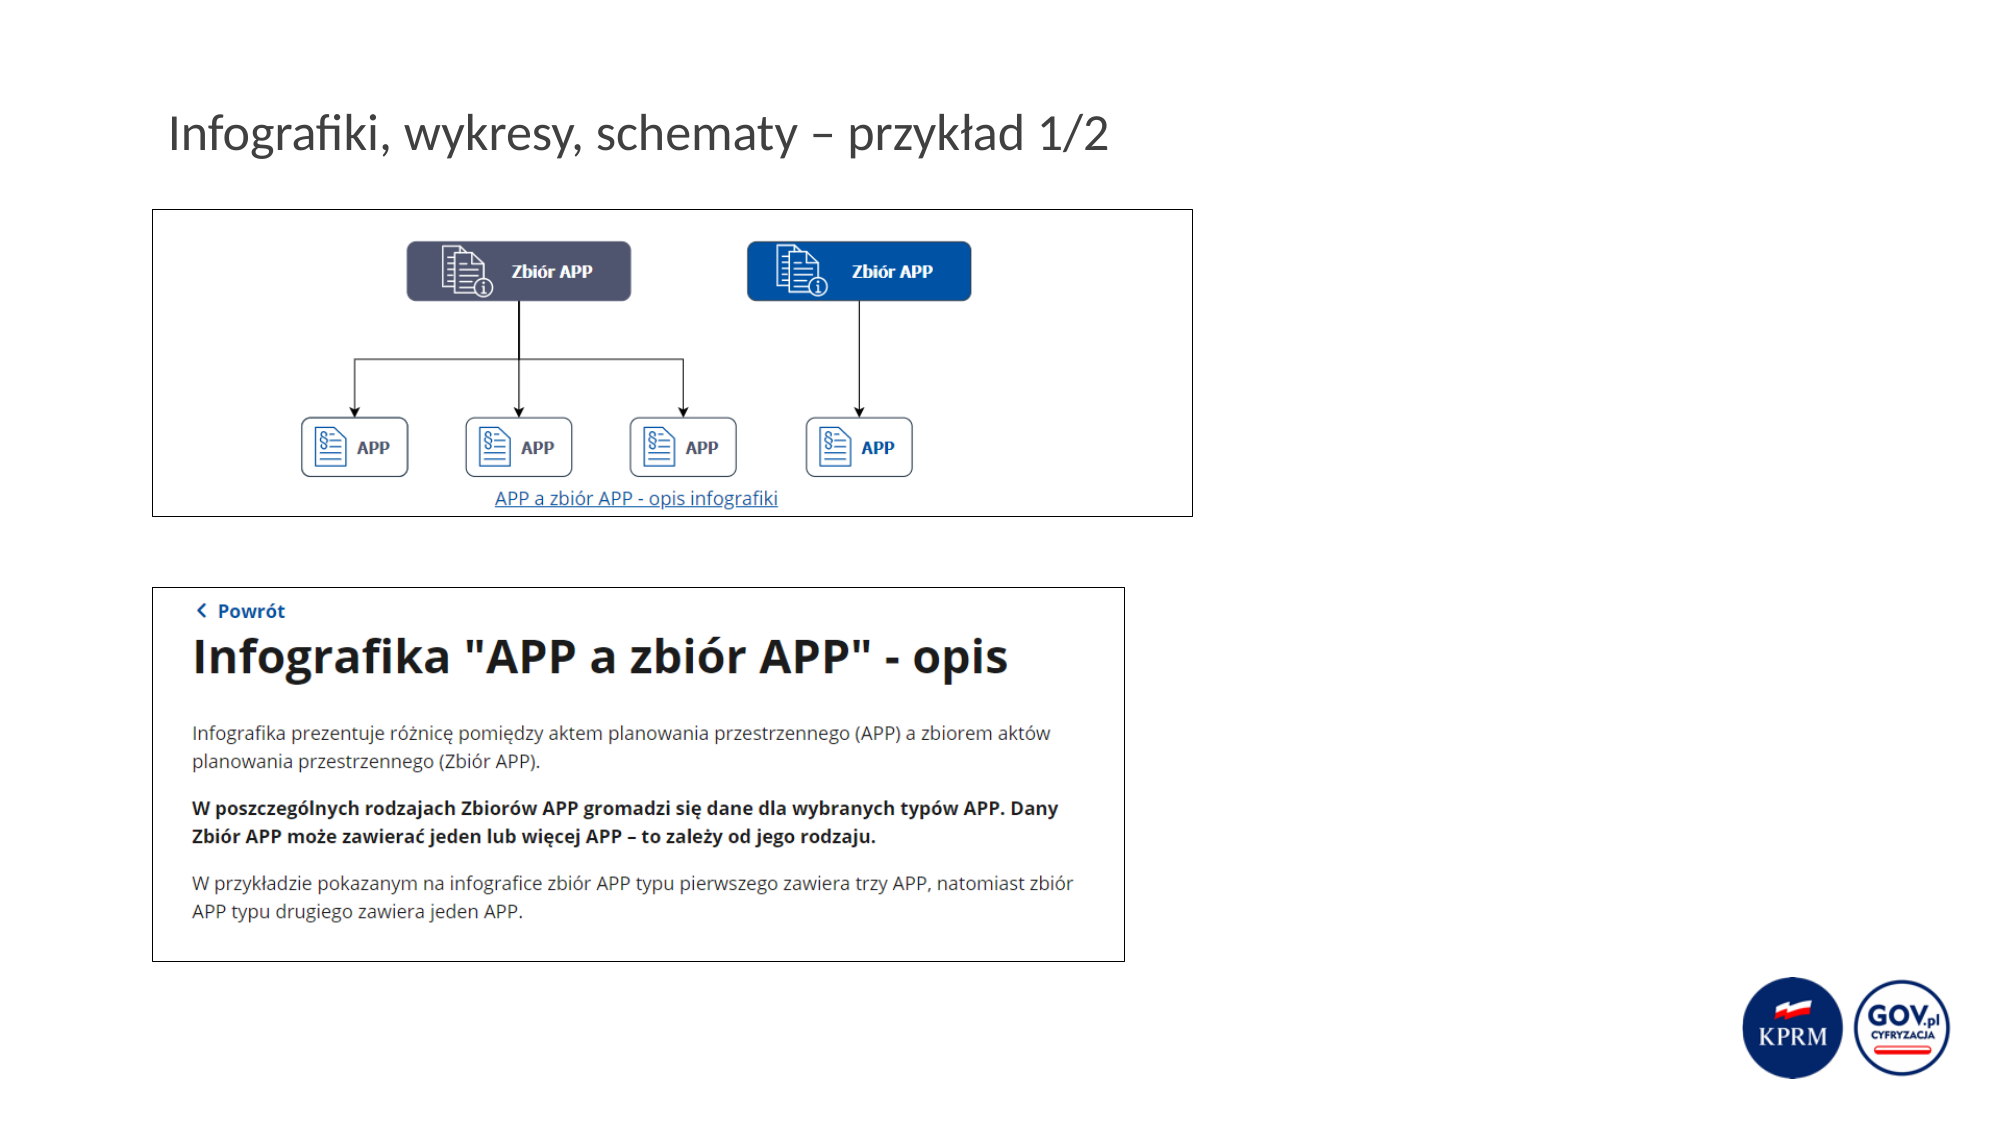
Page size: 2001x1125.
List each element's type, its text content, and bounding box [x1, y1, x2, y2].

title Infografiki, wykresy, schematy – przykład 1/2 [152, 98, 1886, 211]
picture [152, 210, 1193, 517]
picture [152, 587, 1125, 961]
picture [1742, 970, 1960, 1086]
